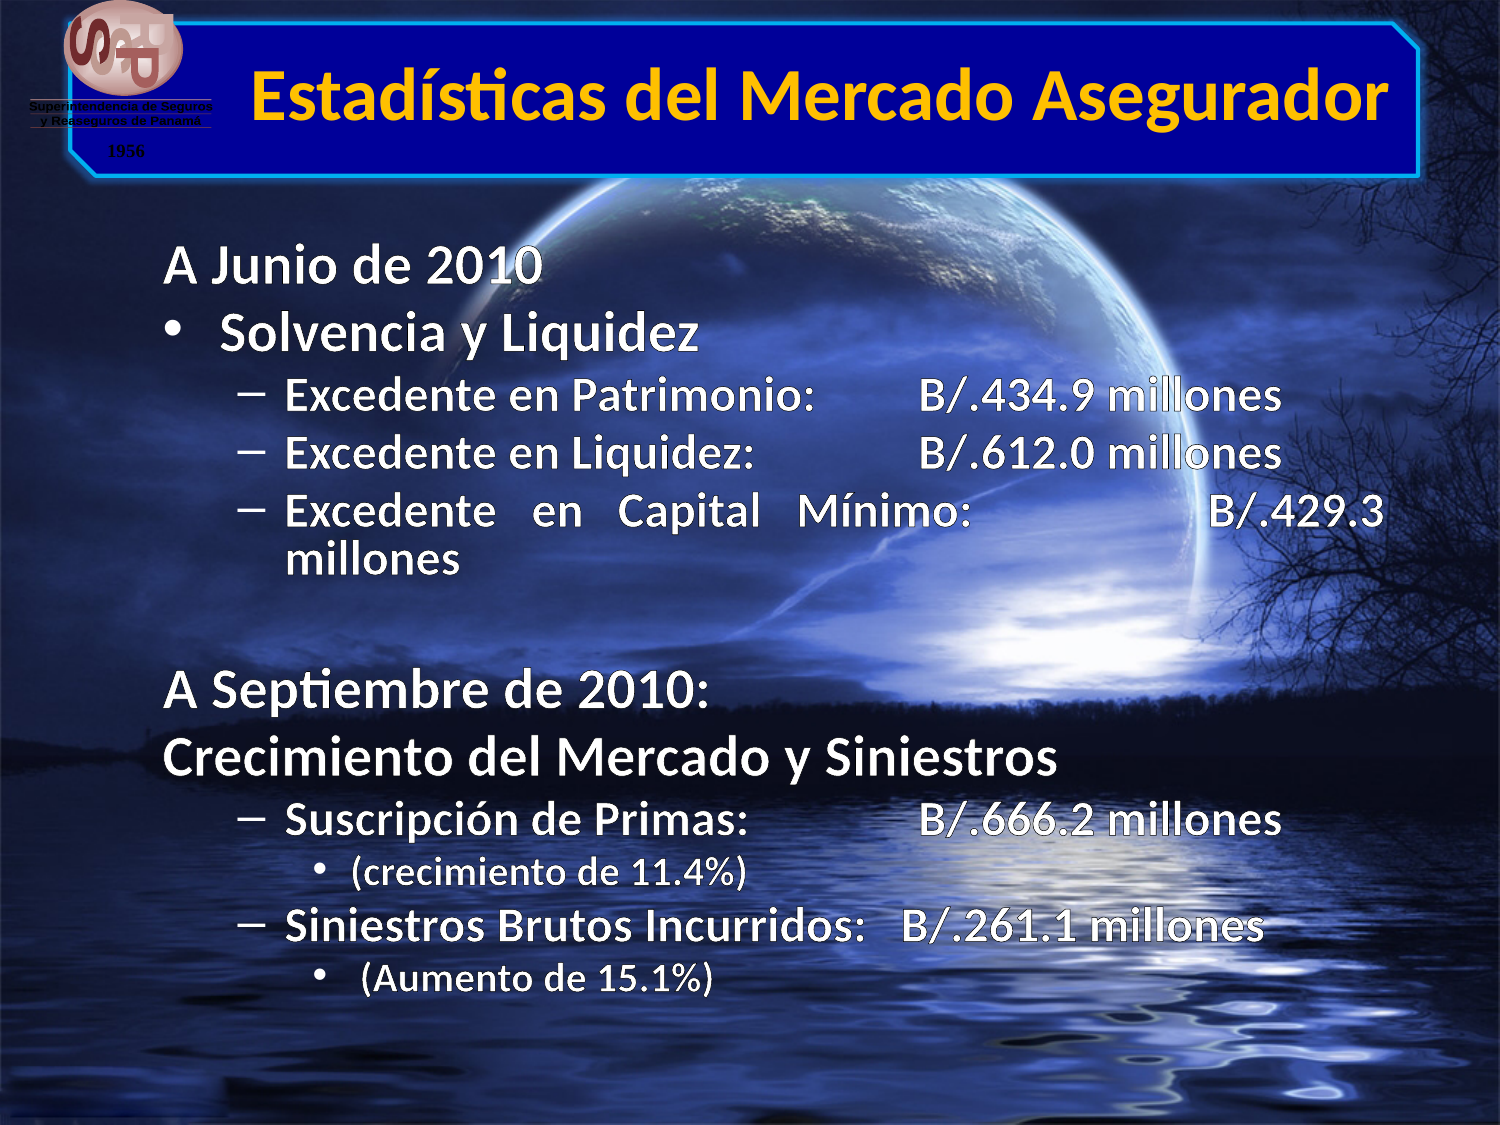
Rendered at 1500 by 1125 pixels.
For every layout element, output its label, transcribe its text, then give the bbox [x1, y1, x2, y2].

list A Junio de 2010 Solvencia y Liquidez Excedente en Patrimonio: B/.434.9 millones Excedente en Liquidez: B/.612.0 millones Excedente en Capital Mínimo: B/.429.3 millones A Septiembre de 2010: Crecimiento del Mercado y Siniestros Suscripción de Primas: B/.666.2 millones (crecimiento de 11.4%) Siniestros Brutos Incurridos: B/.261.1 millones (Aumento de 15.1%) [147, 231, 1400, 1012]
picture [0, 0, 1500, 1125]
title Estadísticas del Mercado Asegurador [230, 31, 1412, 149]
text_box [29, 0, 213, 170]
